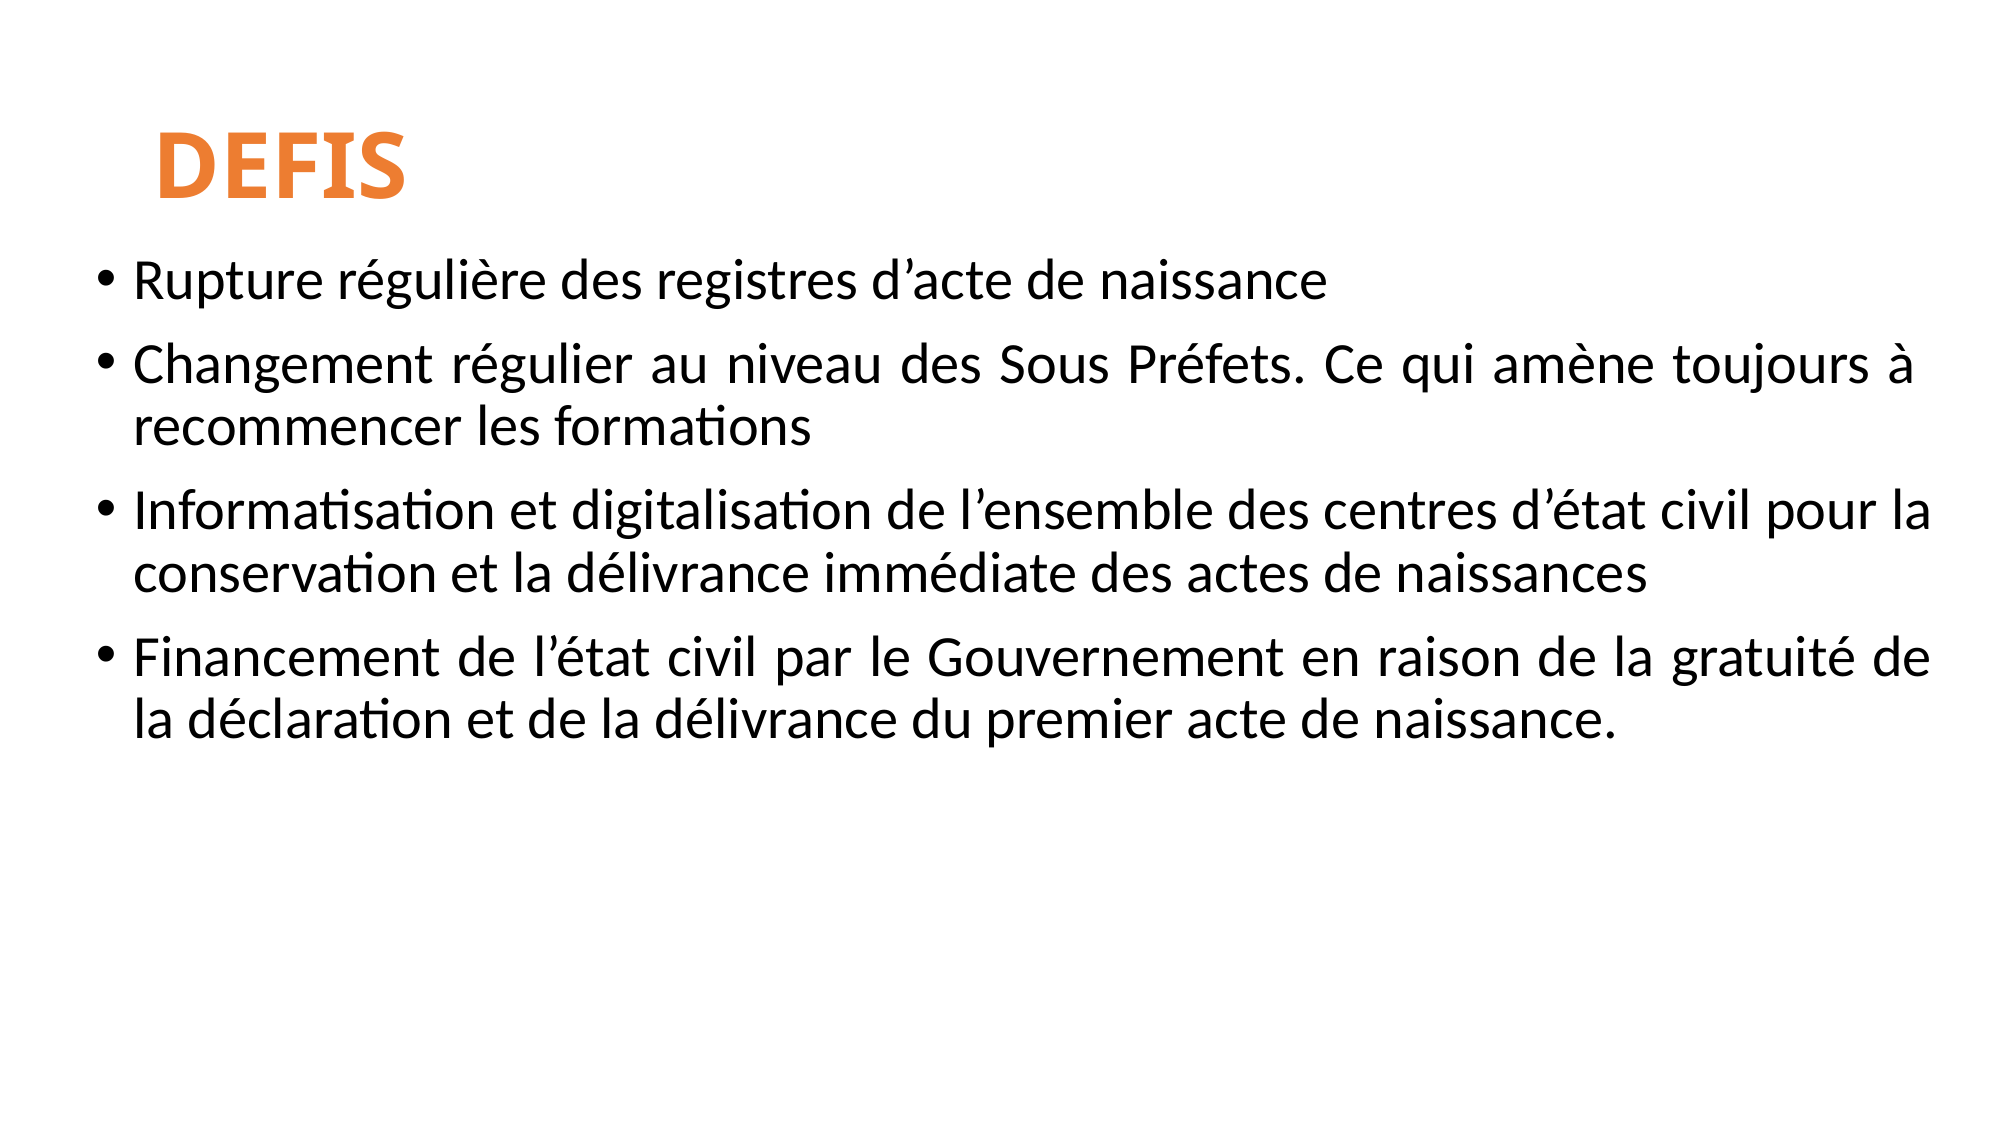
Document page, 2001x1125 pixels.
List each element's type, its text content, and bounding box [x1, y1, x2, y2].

list Rupture régulière des registres d’acte de naissance Changement régulier au niveau des Sous Préfets. Ce qui amène toujours à recommencer les formations Informatisation et digitalisation de l’ensemble des centres d’état civil pour la conservation et la délivrance immédiate des actes de naissances Financement de l’état civil par le Gouvernement en raison de la gratuité de la déclaration et de la délivrance du premier acte de naissance. [80, 241, 1949, 1106]
title DEFIS [137, 59, 1863, 241]
